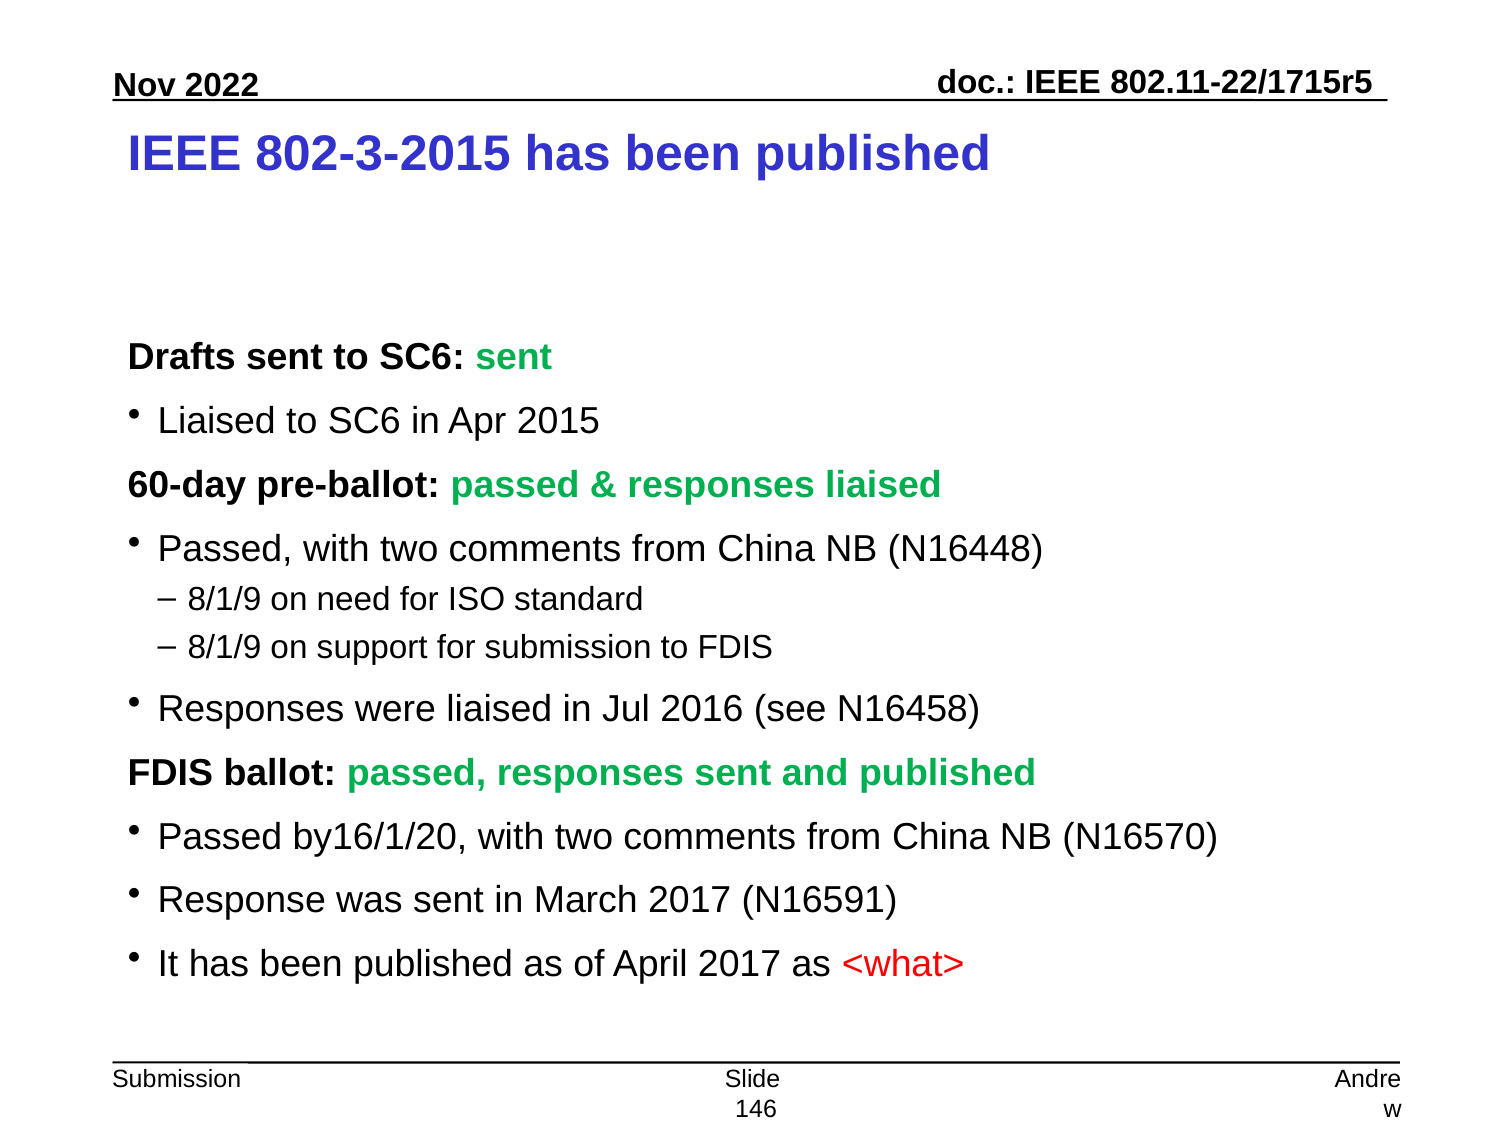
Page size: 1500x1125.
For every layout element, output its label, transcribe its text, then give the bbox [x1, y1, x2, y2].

slide_number Slide 146 [709, 1061, 803, 1093]
list Drafts sent to SC6: sent Liaised to SC6 in Apr 2015 60-day pre-ballot: passed & responses liaised Passed, with two comments from China NB (N16448) 8/1/9 on need for ISO standard 8/1/9 on support for submission to FDIS Responses were liaised in Jul 2016 (see N16458) FDIS ballot: passed, responses sent and published Passed by16/1/20, with two comments from China NB (N16570) Response was sent in March 2017 (N16591) It has been published as of April 2017 as <what> [112, 324, 1388, 1000]
footer Andrew Myles, Cisco [1320, 1061, 1402, 1093]
title IEEE 802-3-2015 has been published [112, 112, 1388, 288]
